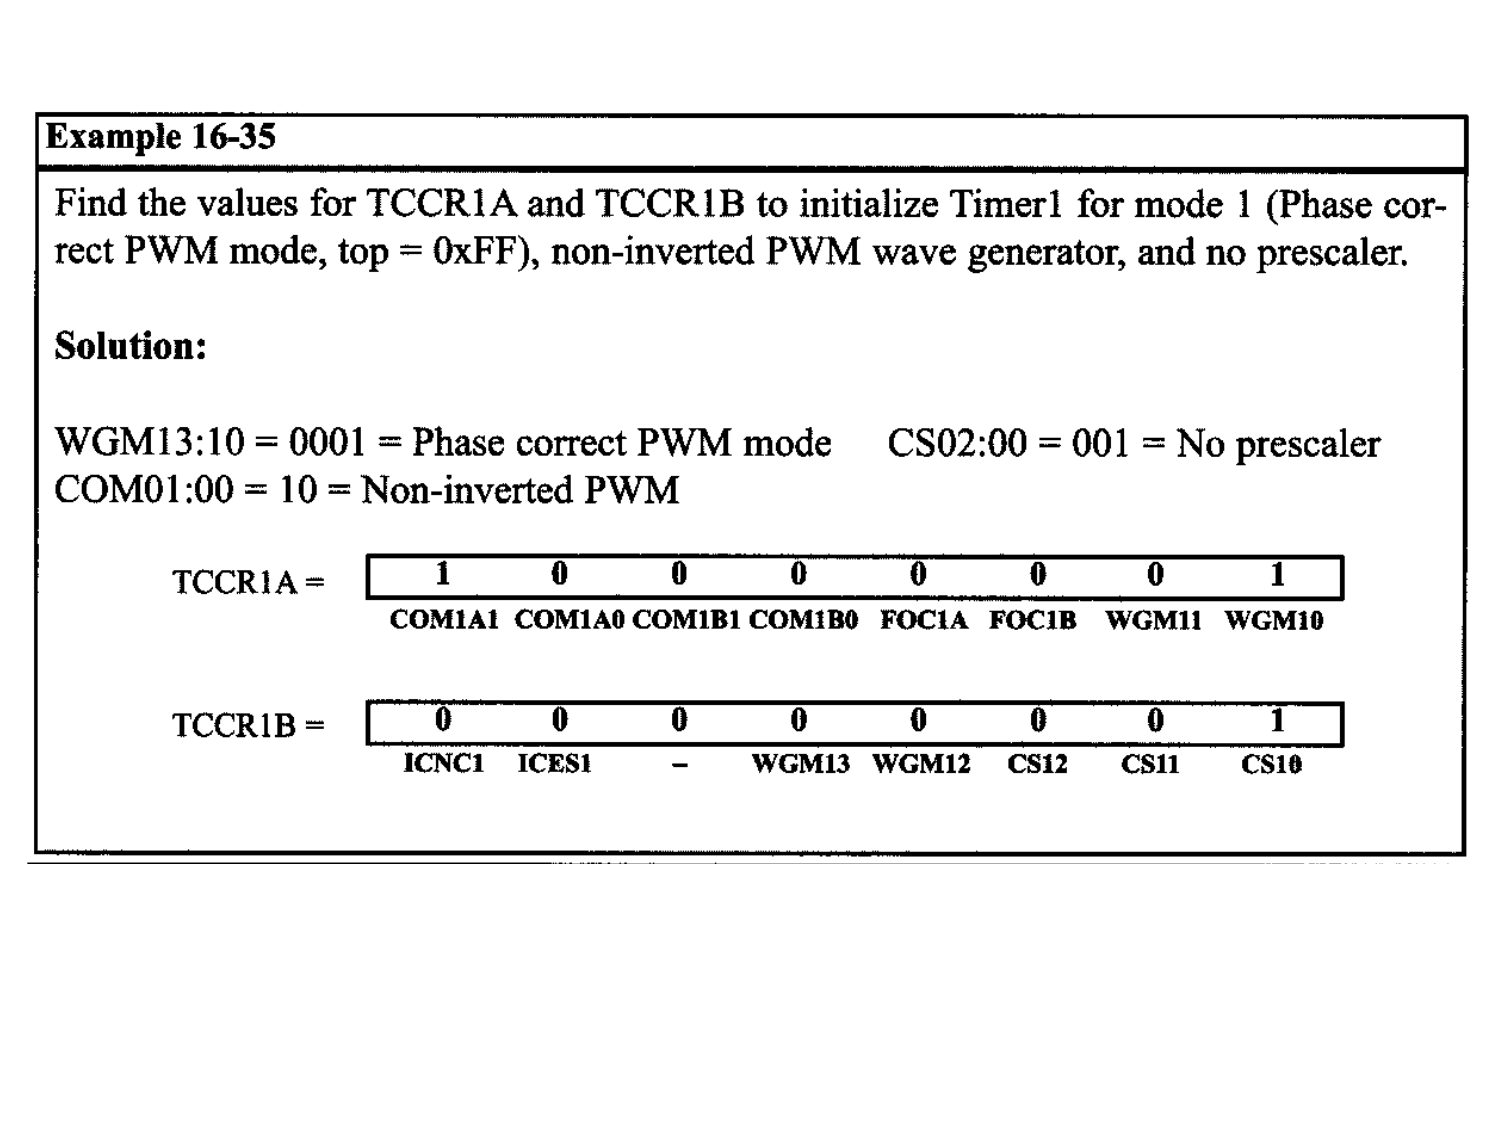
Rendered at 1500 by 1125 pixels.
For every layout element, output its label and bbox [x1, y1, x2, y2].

picture [27, 105, 1475, 864]
